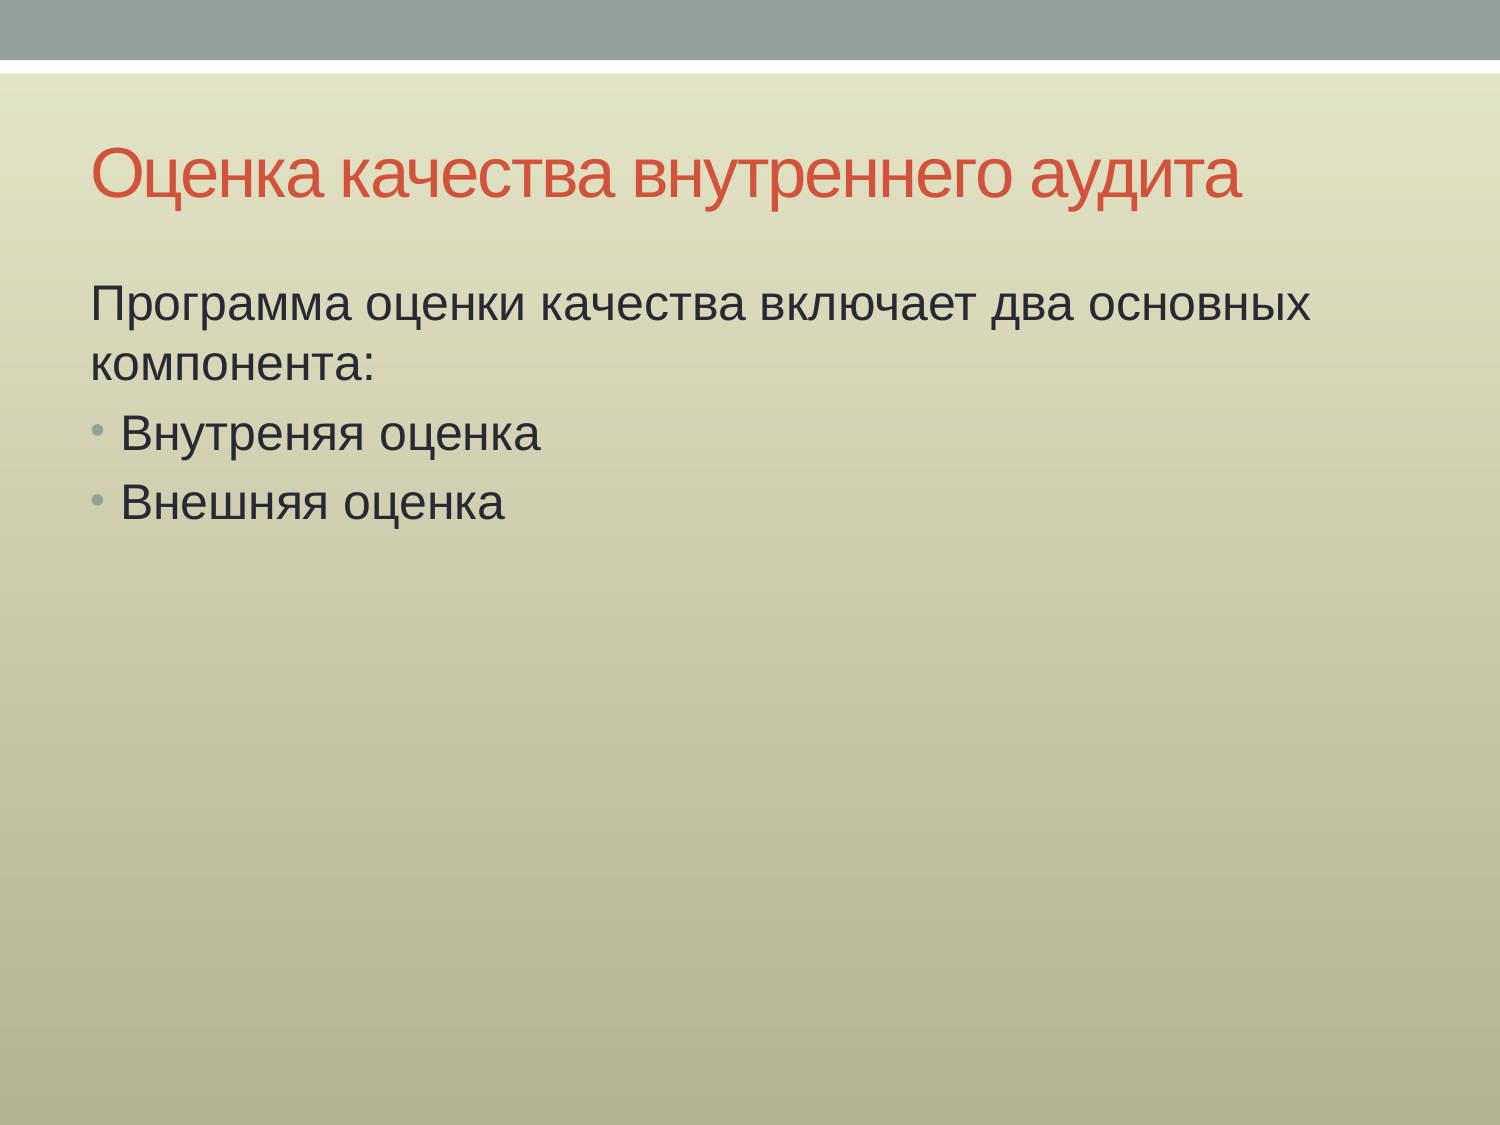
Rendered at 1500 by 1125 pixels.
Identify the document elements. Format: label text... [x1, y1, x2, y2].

list Программа оценки качества включает два основных компонента: Внутреняя оценка Внешняя оценка [75, 262, 1425, 1063]
title Оценка качества внутреннего аудита [75, 87, 1425, 250]
